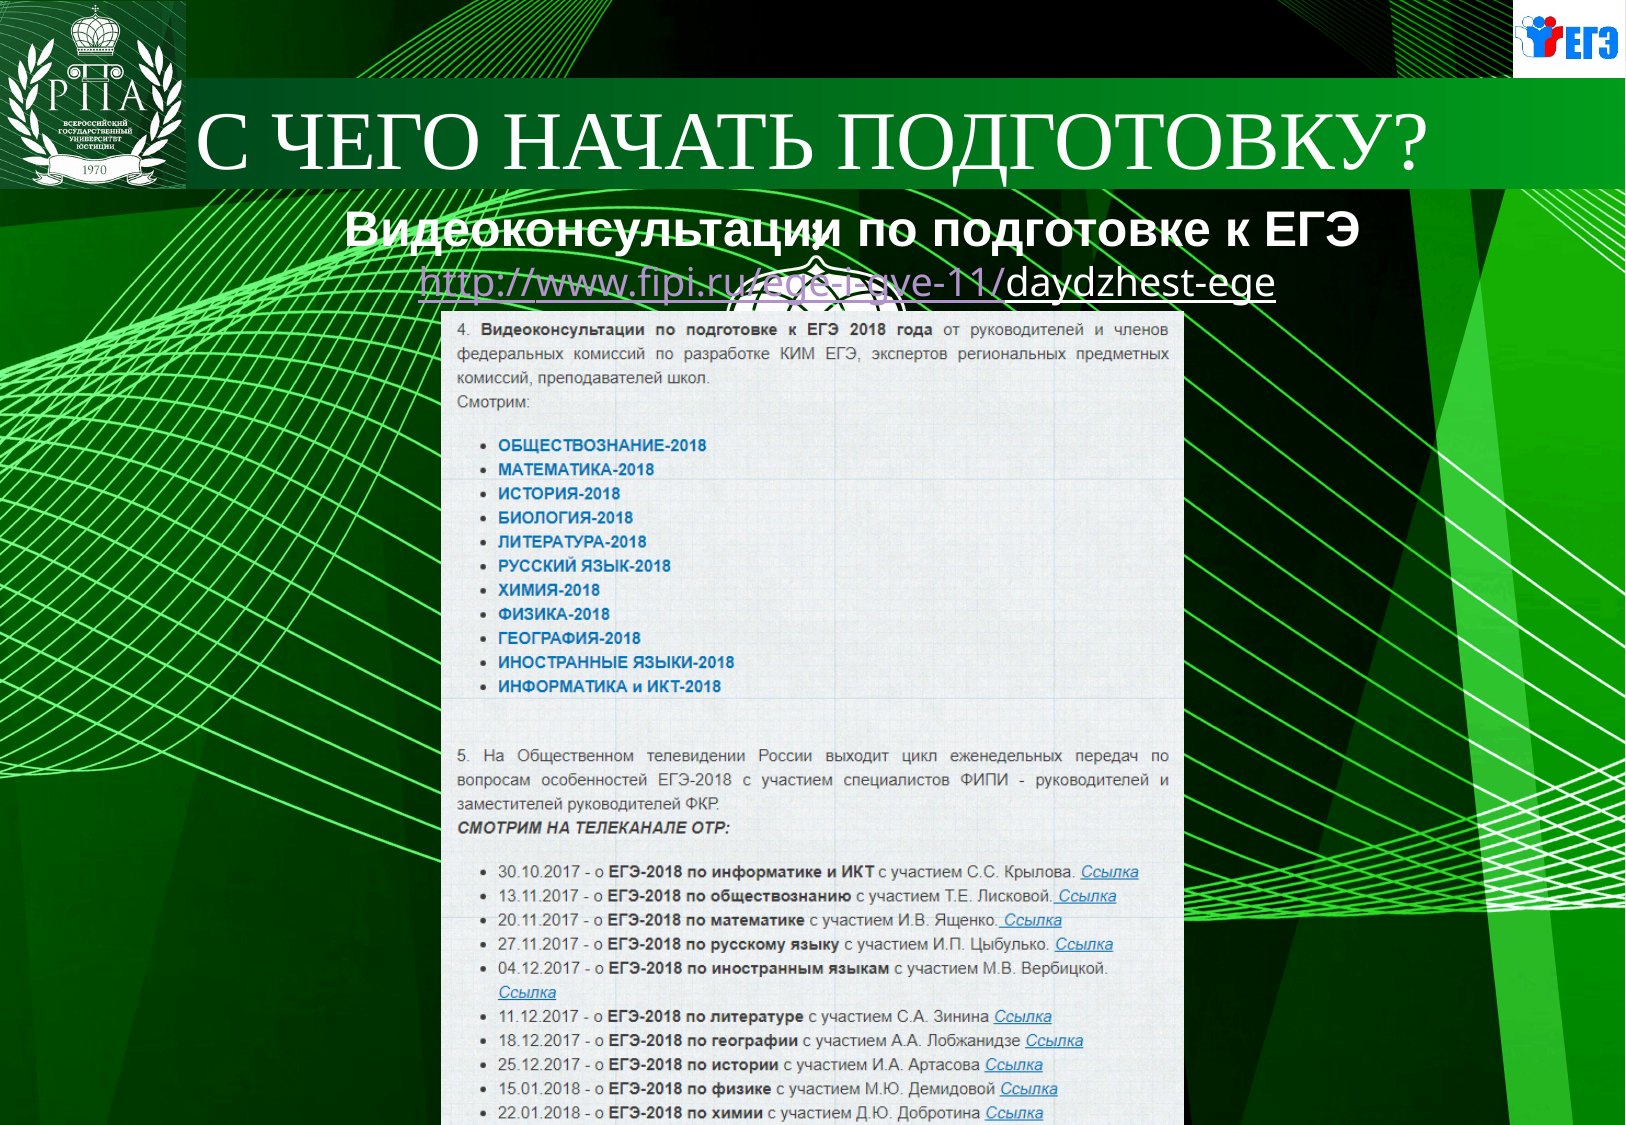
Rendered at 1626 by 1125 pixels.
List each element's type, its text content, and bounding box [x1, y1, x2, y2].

picture [0, 0, 1626, 1125]
text_box Видеоконсультации по подготовке к ЕГЭ http://www.fipi.ru/ege-i-gve-11/daydzhest-ege [56, 189, 1625, 318]
text_box С чего начать подготовку? [192, 78, 1625, 189]
